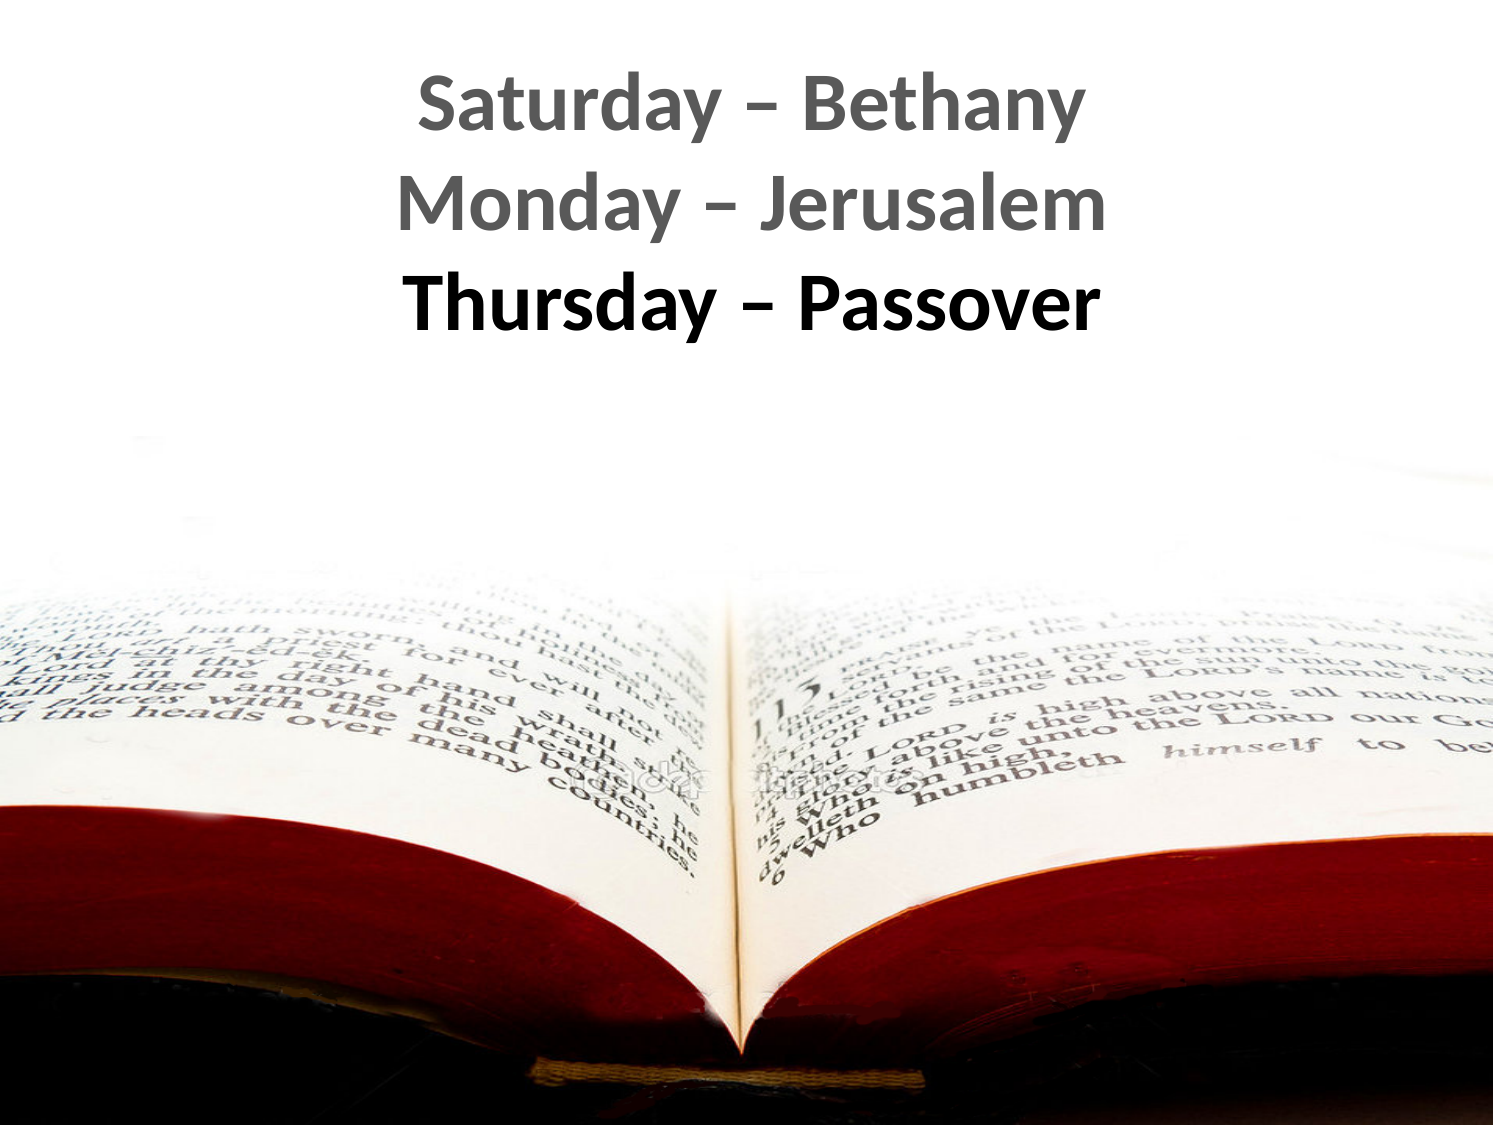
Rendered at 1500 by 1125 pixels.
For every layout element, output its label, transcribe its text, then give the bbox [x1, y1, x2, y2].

text_box Saturday – Bethany Monday – Jerusalem Thursday – Passover [4, 39, 1500, 355]
picture [0, 436, 1493, 1125]
